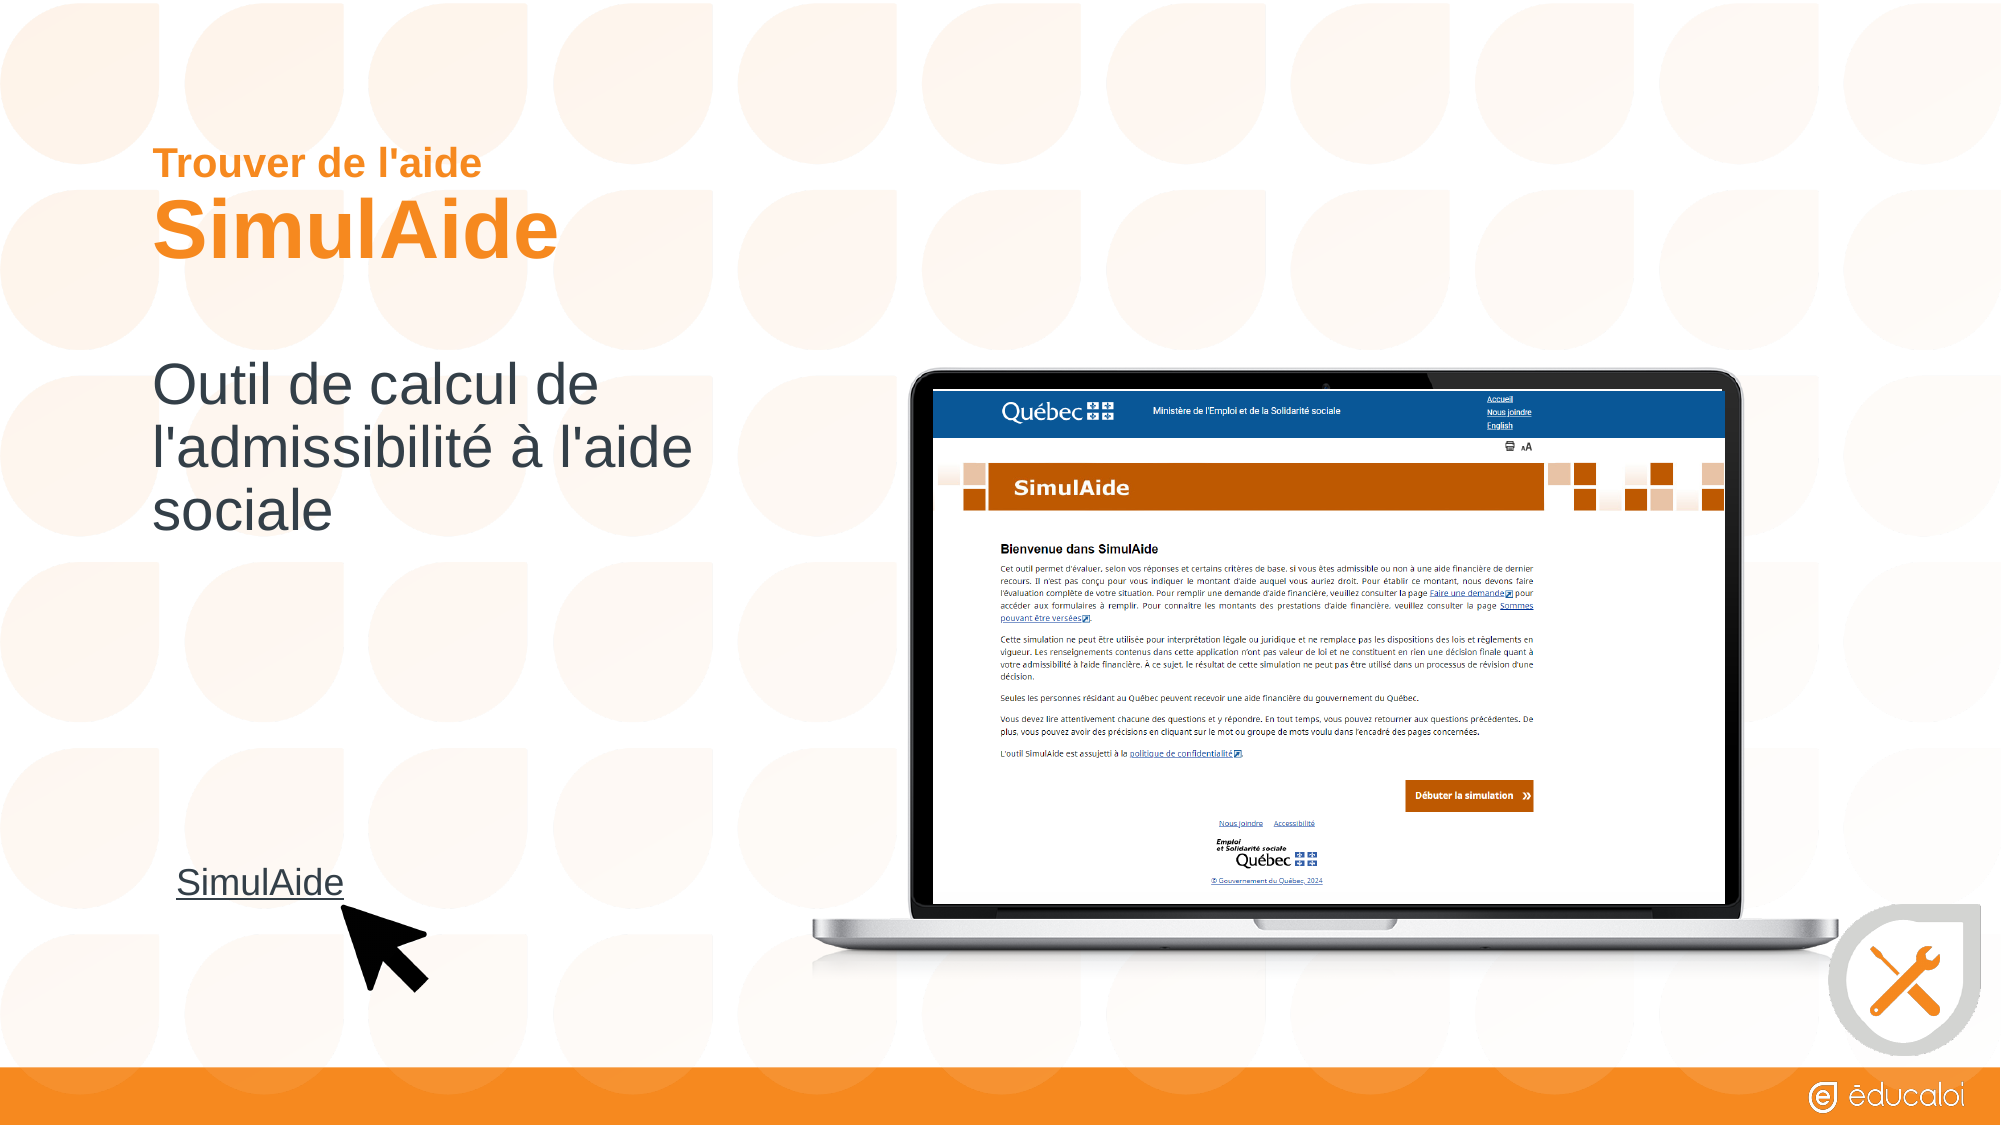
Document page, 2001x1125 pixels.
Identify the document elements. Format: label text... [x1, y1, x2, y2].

picture [309, 873, 460, 1024]
picture [1826, 903, 1981, 1058]
list Outil de calcul de l'admissibilité à l'aide sociale [137, 347, 788, 963]
title Trouver de l'aide SimulAide [137, 108, 1402, 285]
text_box SimulAide [176, 835, 717, 904]
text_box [788, 346, 1863, 981]
picture [933, 391, 1725, 904]
picture [1807, 1074, 1966, 1122]
